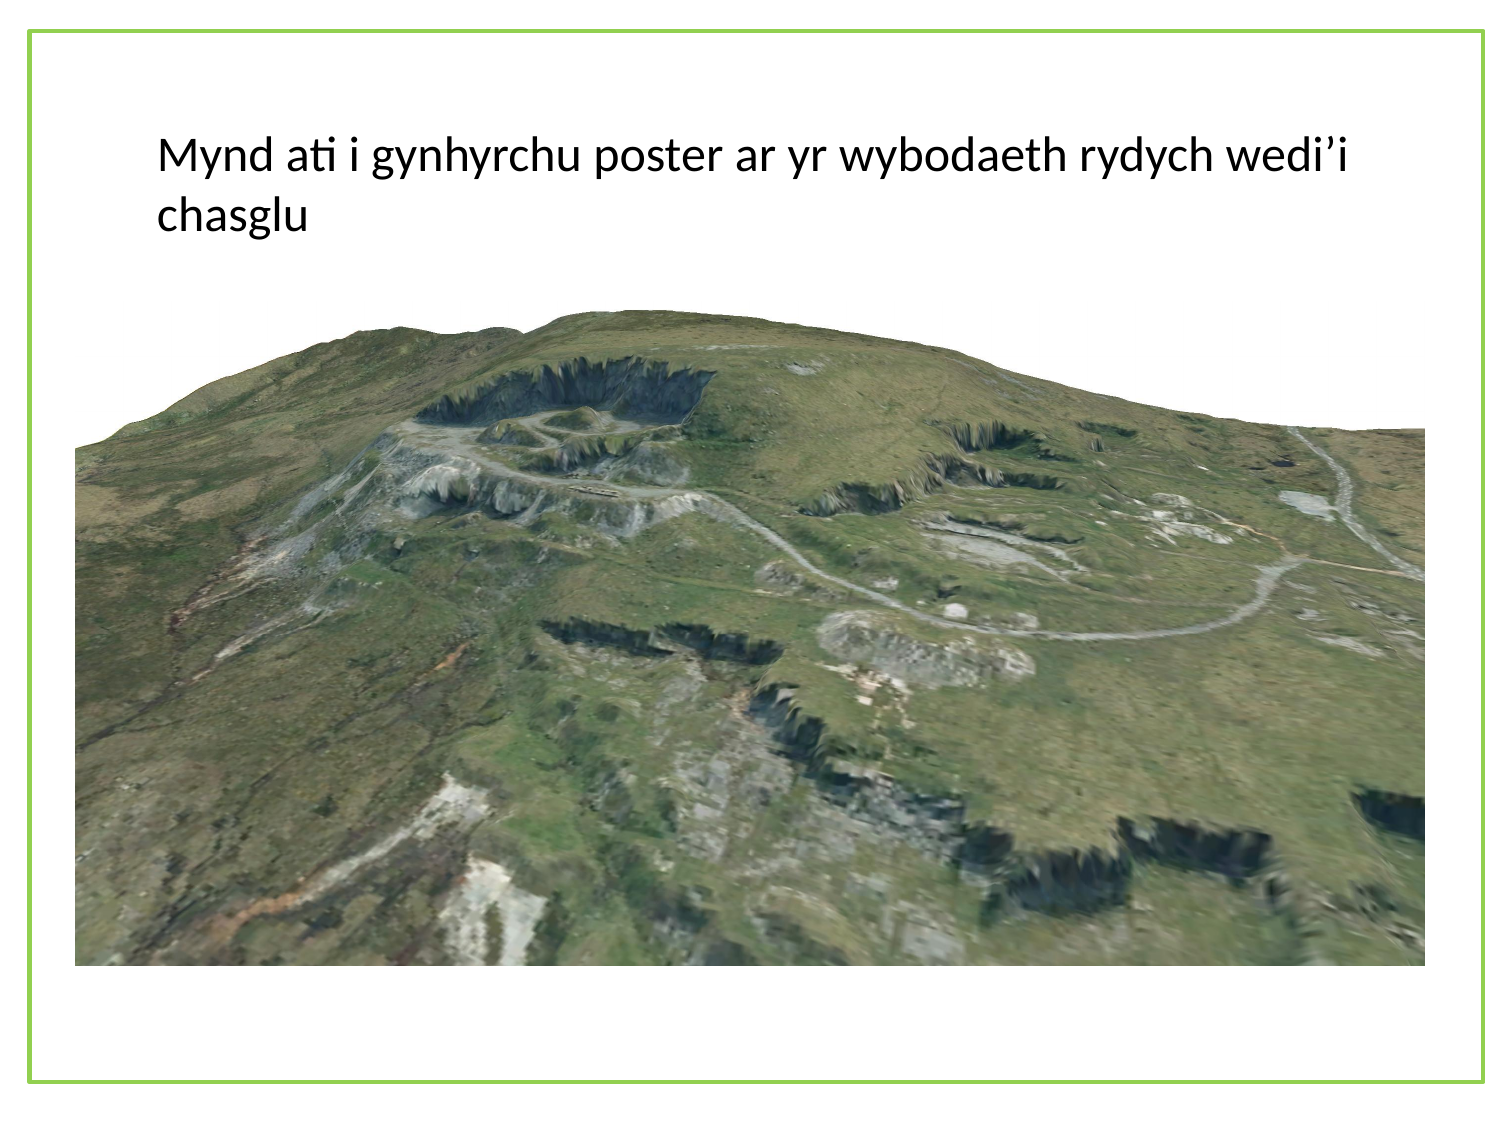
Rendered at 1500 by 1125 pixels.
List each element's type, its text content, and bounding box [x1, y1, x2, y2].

text_box Mynd ati i gynhyrchu poster ar yr wybodaeth rydych wedi’i chasglu [142, 113, 1371, 249]
text_box [27, 29, 1485, 1084]
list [74, 301, 1426, 966]
